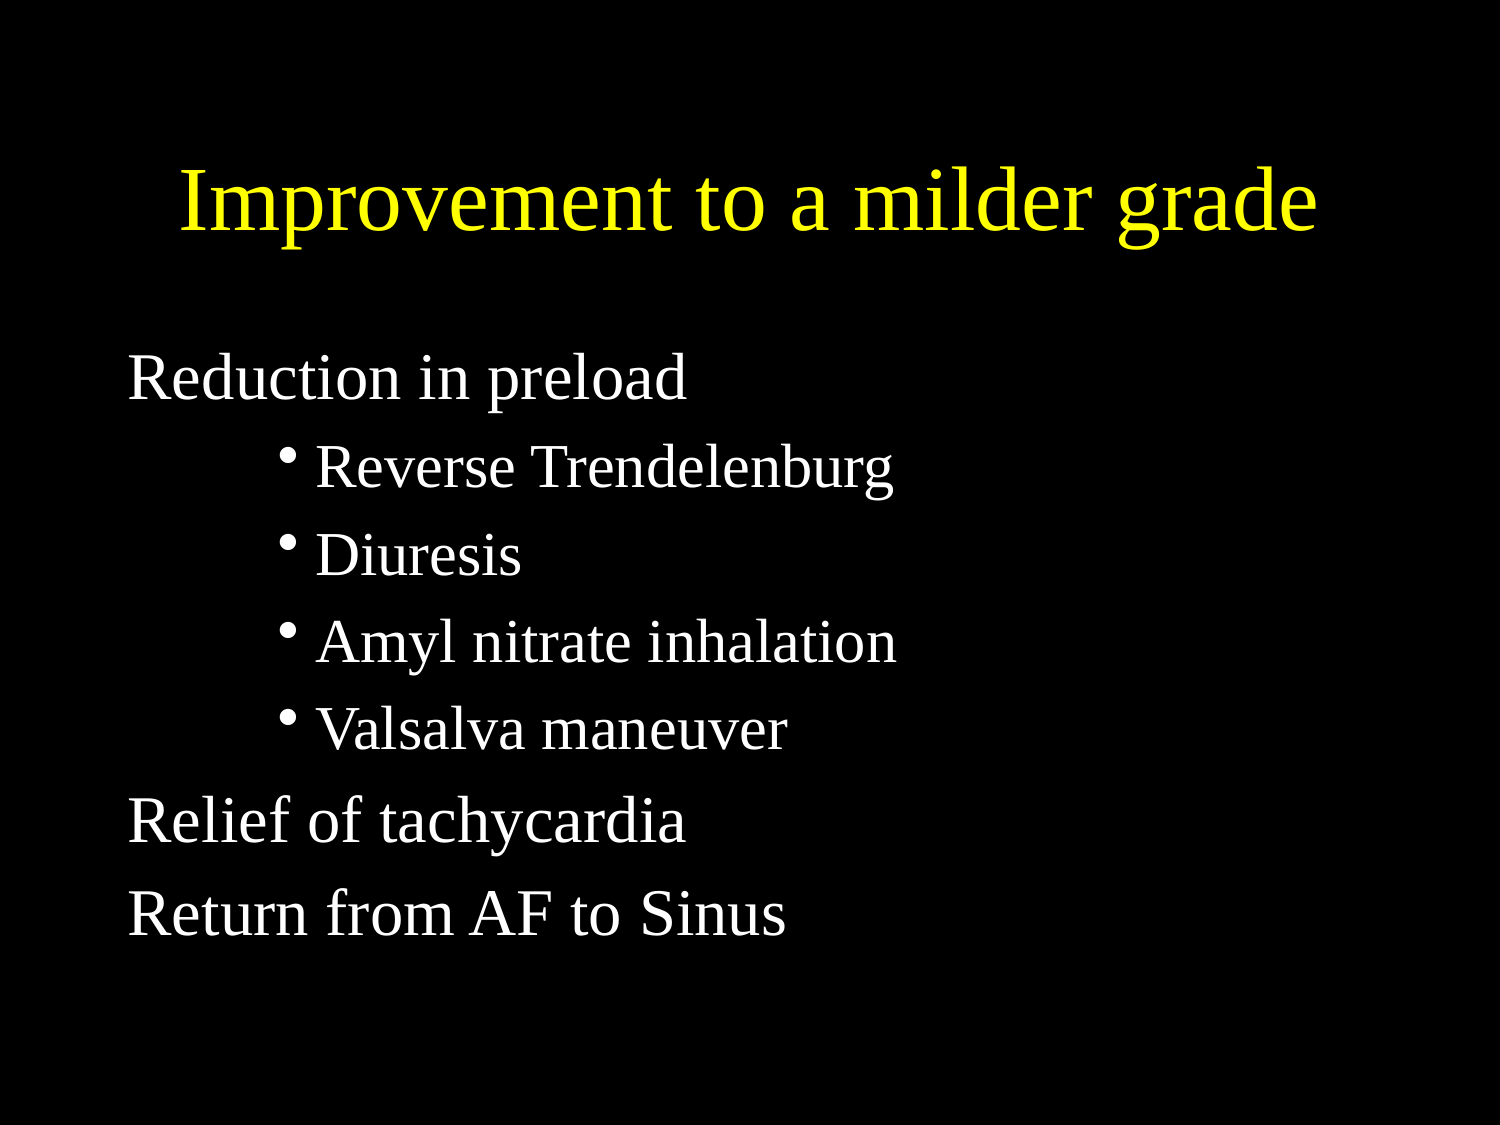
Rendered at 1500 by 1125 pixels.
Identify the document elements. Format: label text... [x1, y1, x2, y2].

list Reduction in preload Reverse Trendelenburg Diuresis Amyl nitrate inhalation Valsalva maneuver Relief of tachycardia Return from AF to Sinus [112, 324, 1388, 1000]
title Improvement to a milder grade [112, 99, 1388, 288]
